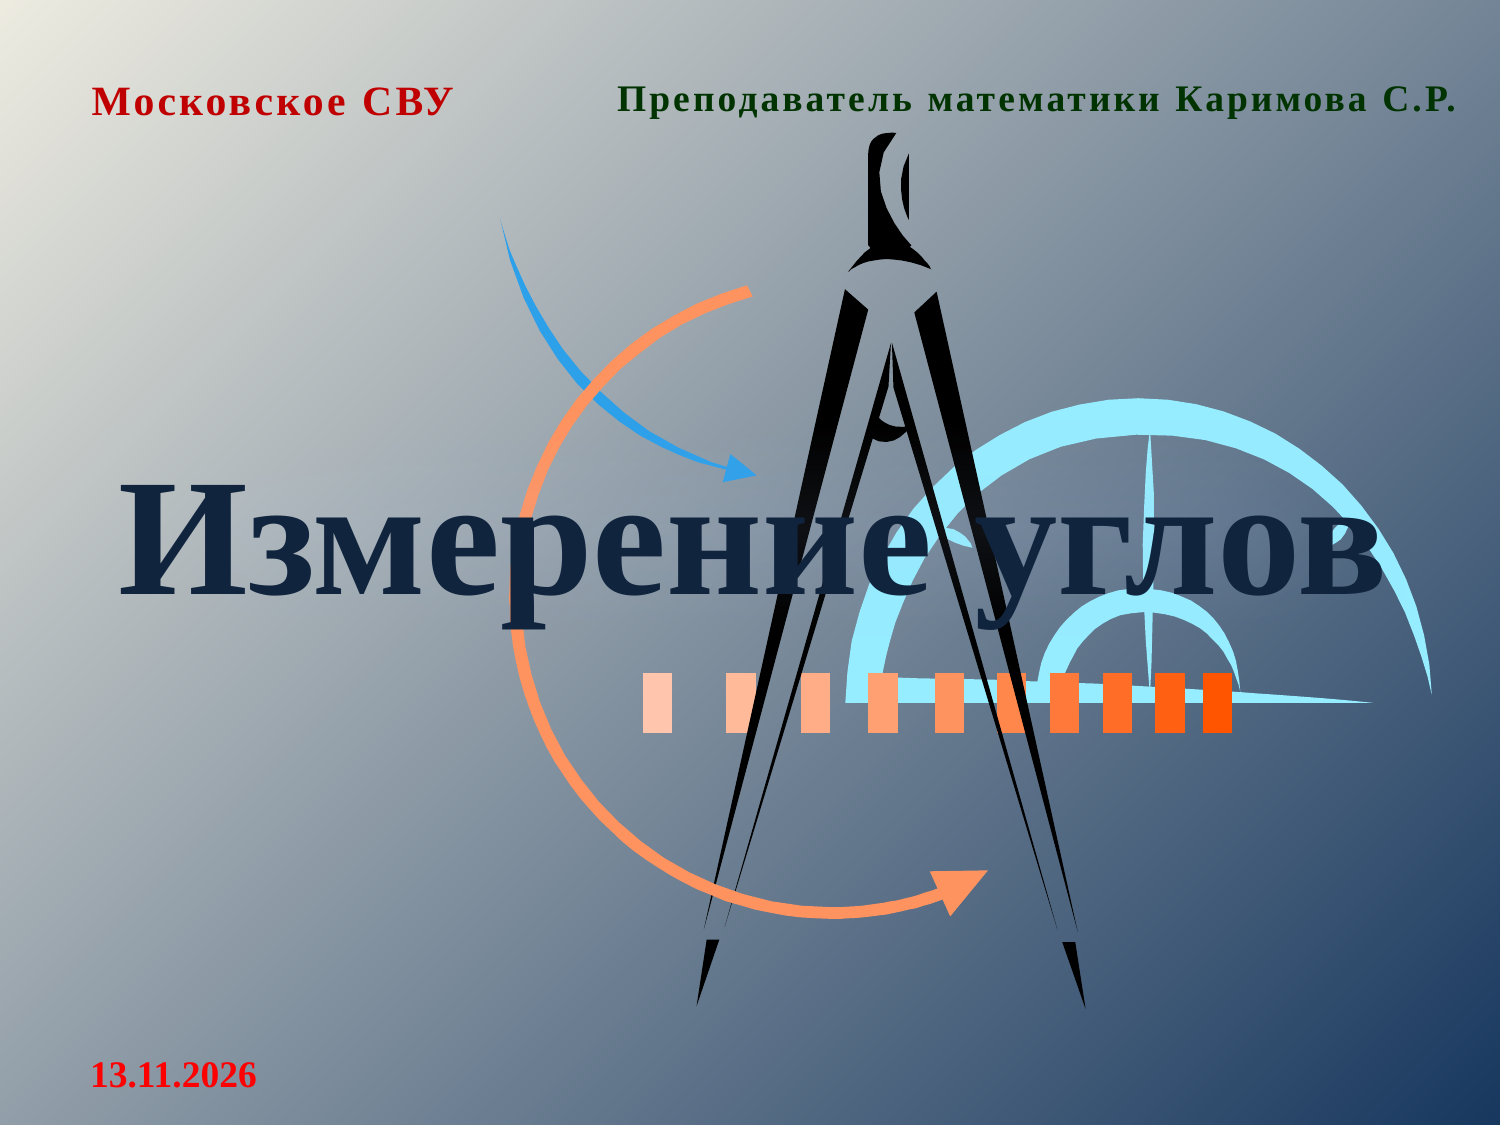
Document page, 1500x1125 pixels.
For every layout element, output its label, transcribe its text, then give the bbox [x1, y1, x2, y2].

picture [499, 131, 1432, 1010]
text_box Преподаватель математики Каримова С.Р. [602, 66, 1473, 127]
text_box Московское СВУ [76, 66, 470, 132]
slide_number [75, 1042, 302, 1103]
